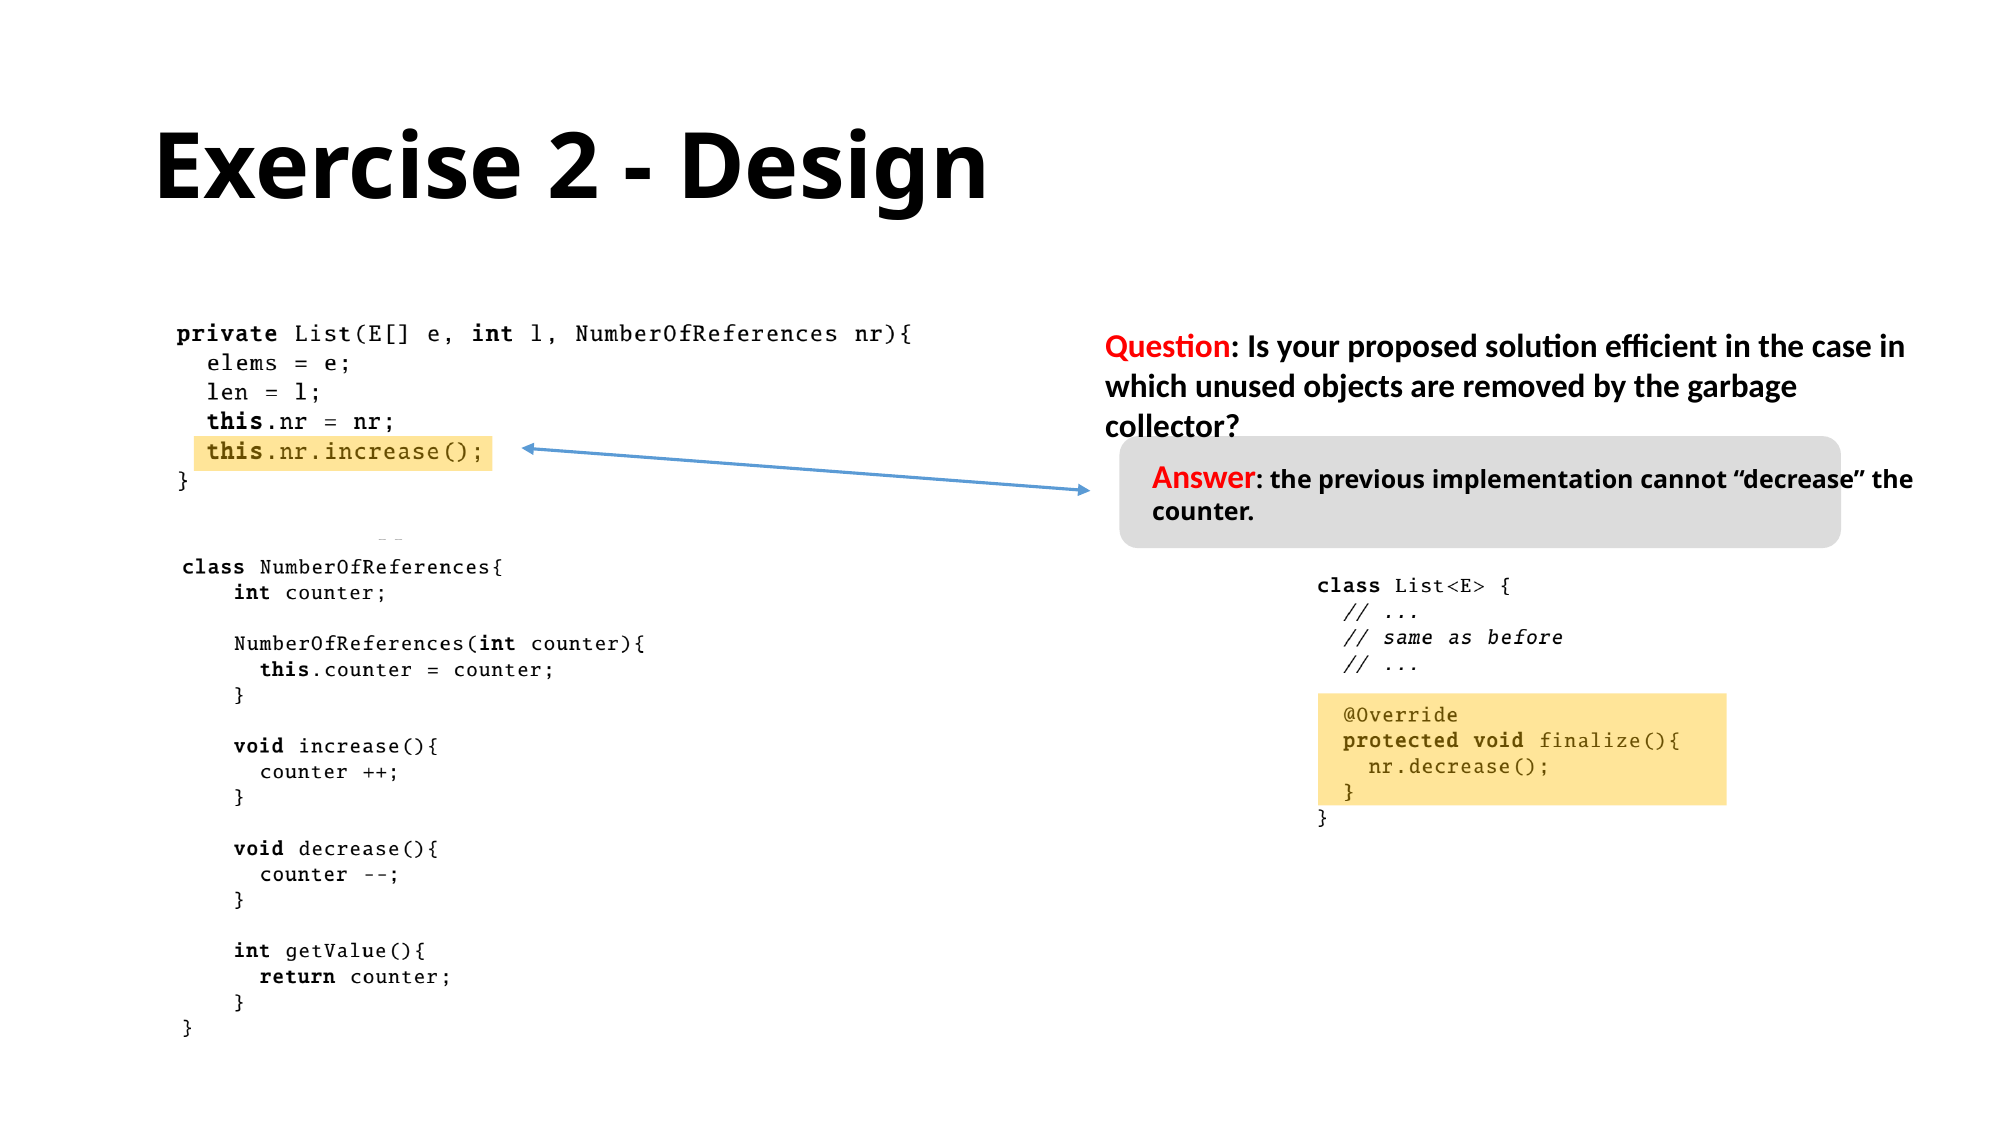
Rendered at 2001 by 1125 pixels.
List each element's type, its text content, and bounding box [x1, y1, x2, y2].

text_box [1118, 452, 1842, 550]
text_box Answer: the previous implementation cannot “decrease” the counter. [1137, 447, 1945, 533]
text_box Question: Is your proposed solution efficient in the case in which unused objects are removed by the garbage collector? [1090, 316, 1945, 452]
title Exercise 2 - Design [137, 59, 1863, 278]
picture [137, 296, 983, 1050]
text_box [521, 447, 1091, 491]
picture [1273, 569, 1727, 838]
